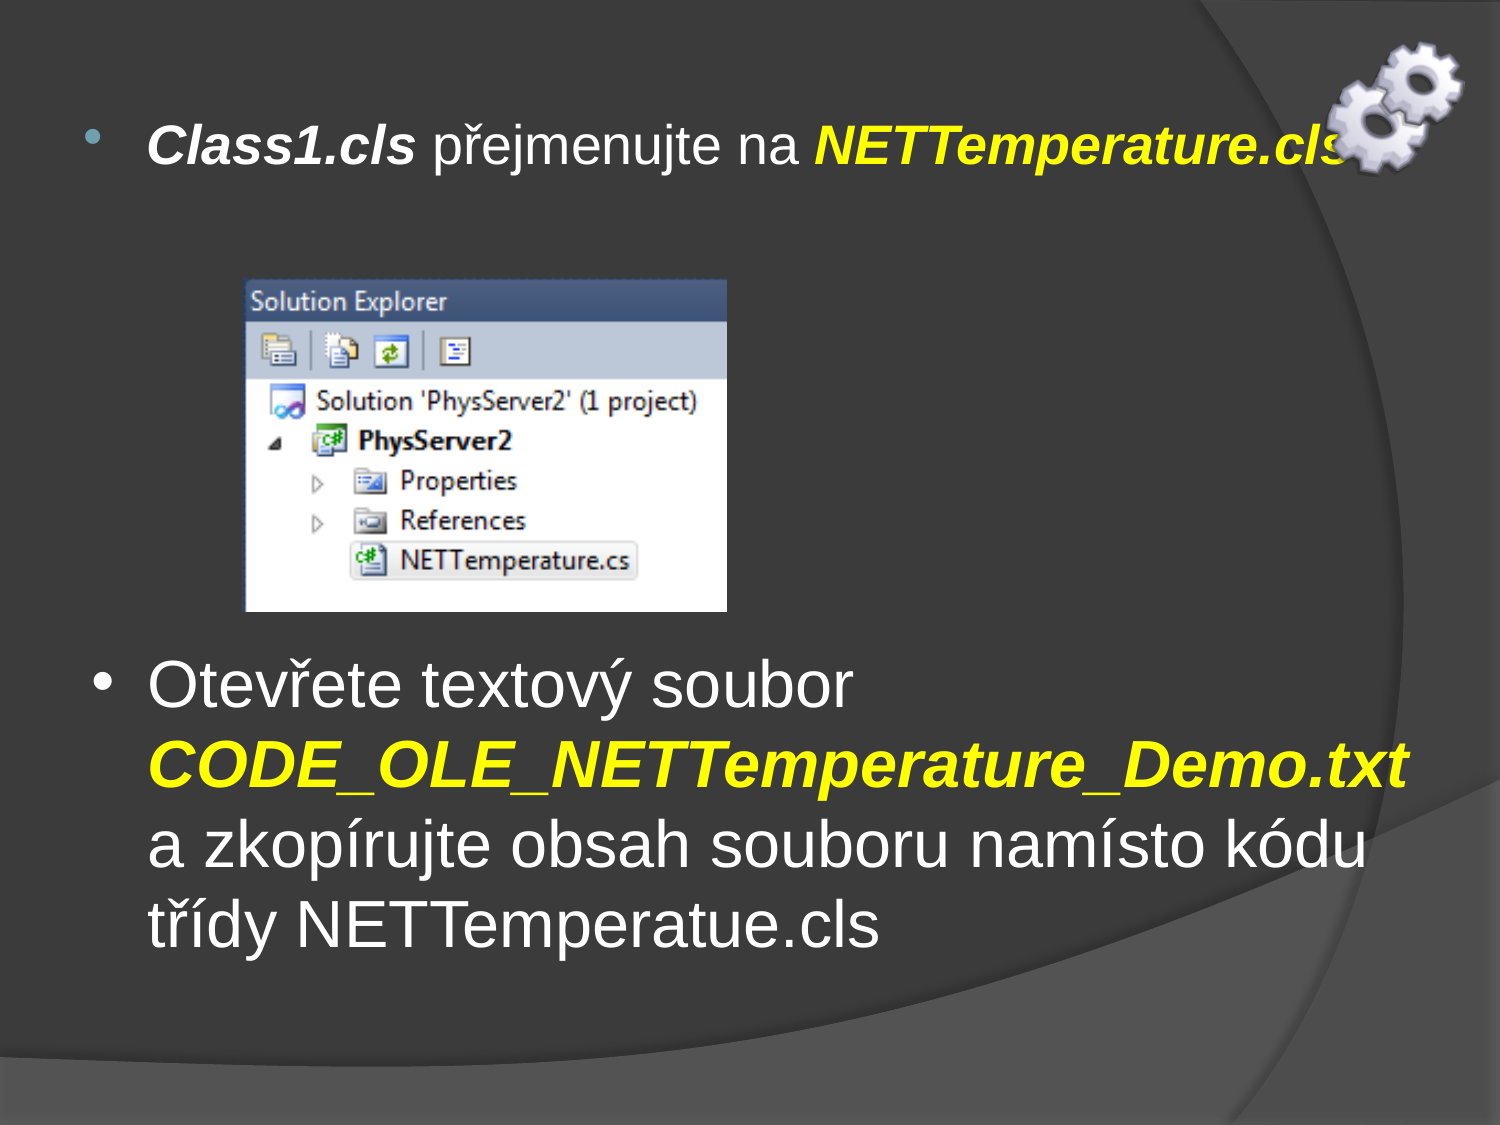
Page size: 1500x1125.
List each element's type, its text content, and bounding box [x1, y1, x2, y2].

text_box Otevřete textový soubor CODE_OLE_NETTemperature_Demo.txt a zkopírujte obsah souboru namísto kódu třídy NETTemperatue.cls [76, 633, 1427, 976]
picture [241, 278, 727, 612]
list Class1.cls přejmenujte na NETTemperature.cls [64, 101, 1415, 237]
picture [1316, 30, 1477, 191]
